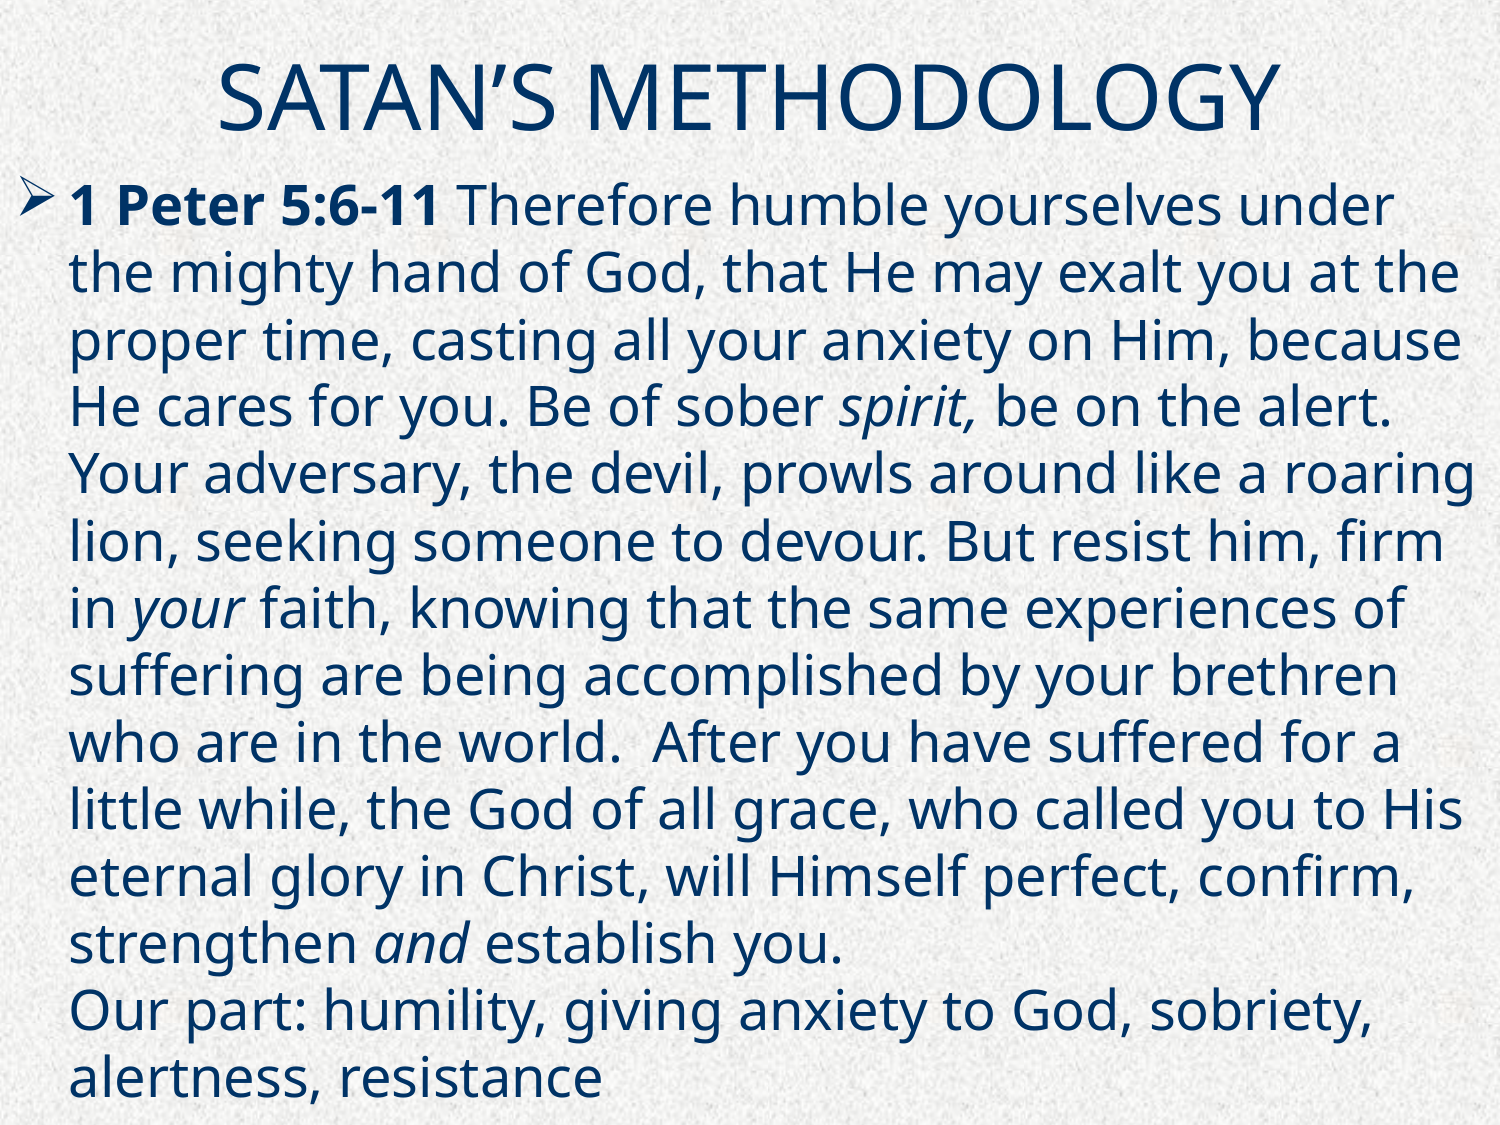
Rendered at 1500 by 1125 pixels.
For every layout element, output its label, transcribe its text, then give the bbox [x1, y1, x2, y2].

title SATAN’S METHODOLOGY [0, 0, 1500, 162]
list 1 Peter 5:6-11 Therefore humble yourselves under the mighty hand of God, that He may exalt you at the proper time, casting all your anxiety on Him, because He cares for you. Be of sober spirit, be on the alert. Your adversary, the devil, prowls around like a roaring lion, seeking someone to devour. But resist him, firm in your faith, knowing that the same experiences of suffering are being accomplished by your brethren who are in the world. After you have suffered for a little while, the God of all grace, who called you to His eternal glory in Christ, will Himself perfect, confirm, strengthen and establish you. Our part: humility, giving anxiety to God, sobriety, alertness, resistance [0, 162, 1500, 1125]
